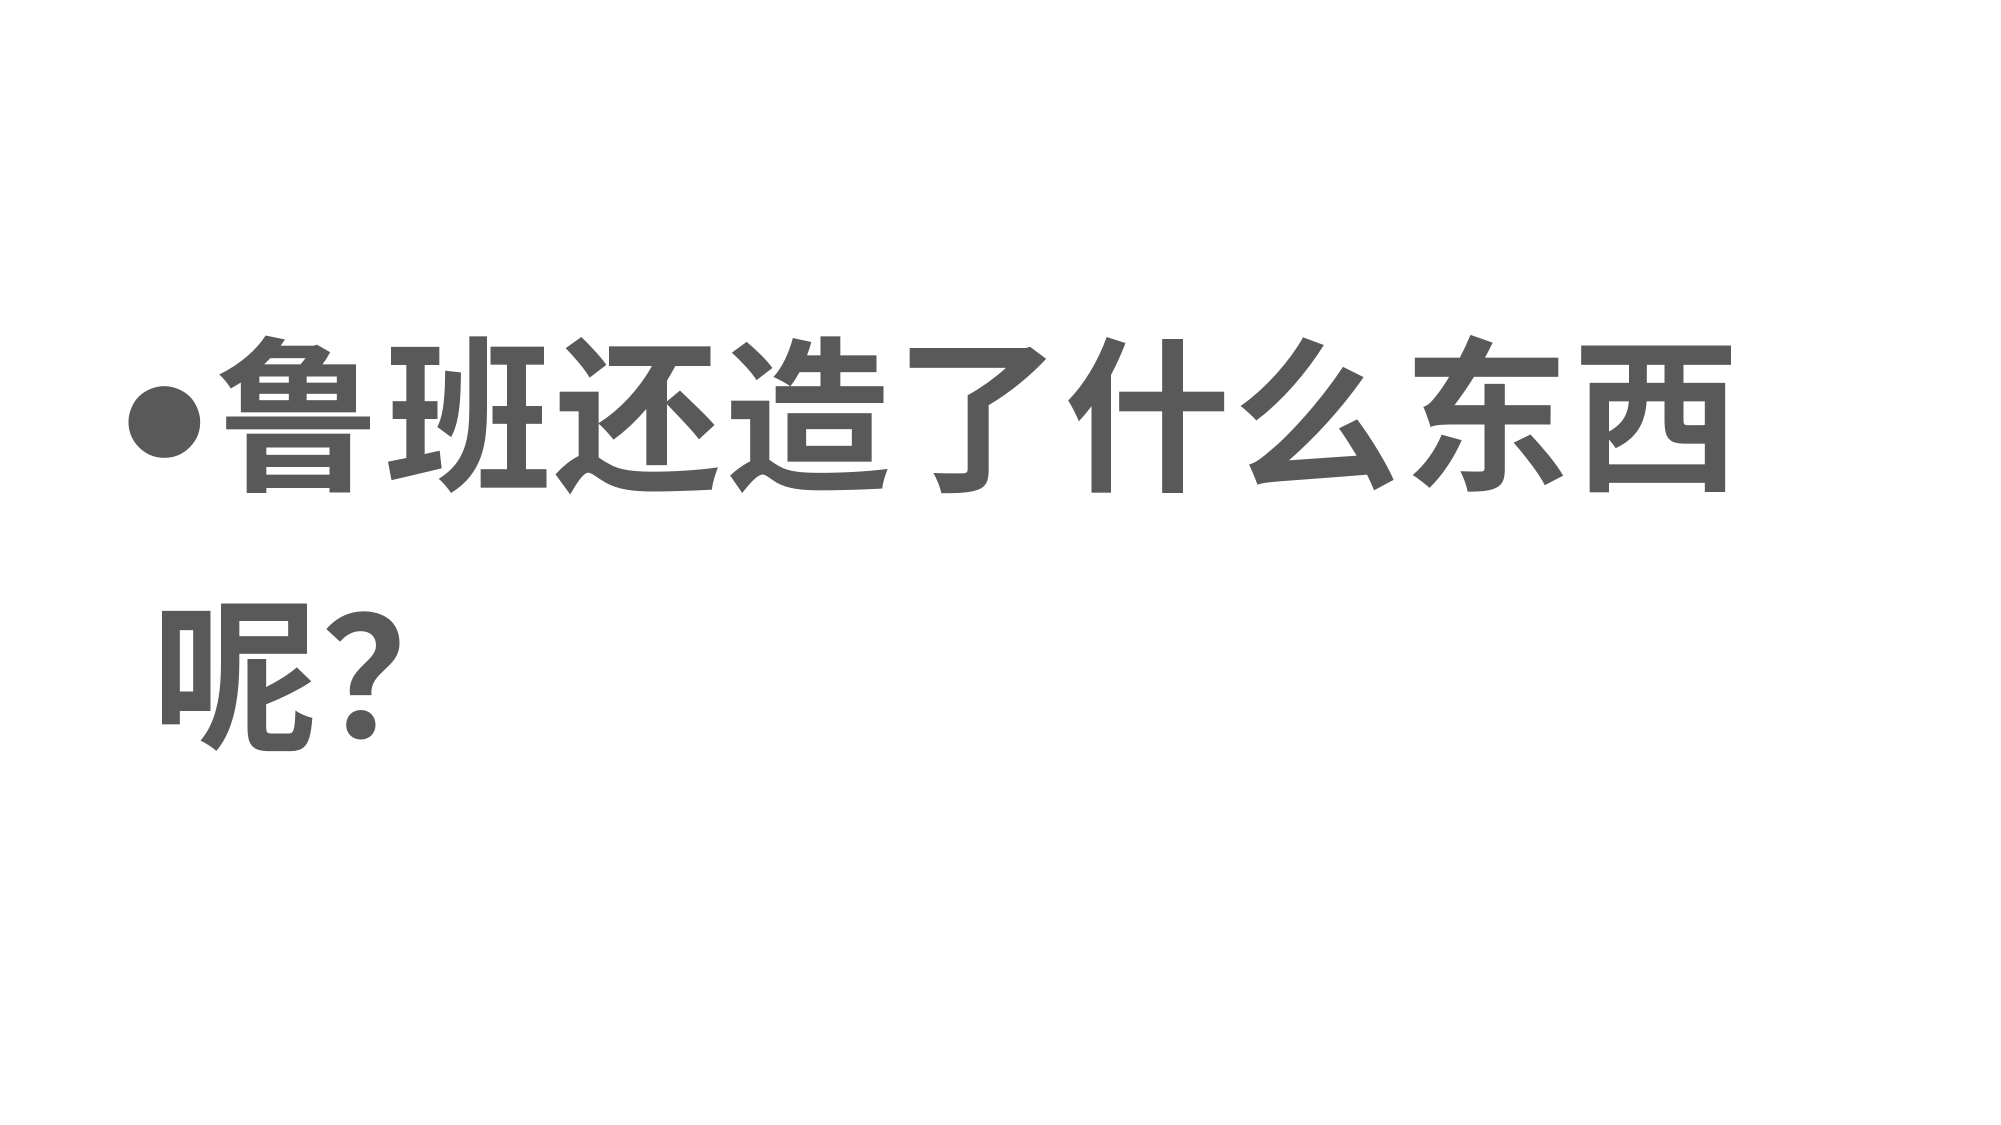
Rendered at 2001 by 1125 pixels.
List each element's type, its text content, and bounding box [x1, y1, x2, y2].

list 鲁班还造了什么东西呢？ [99, 244, 1900, 1026]
